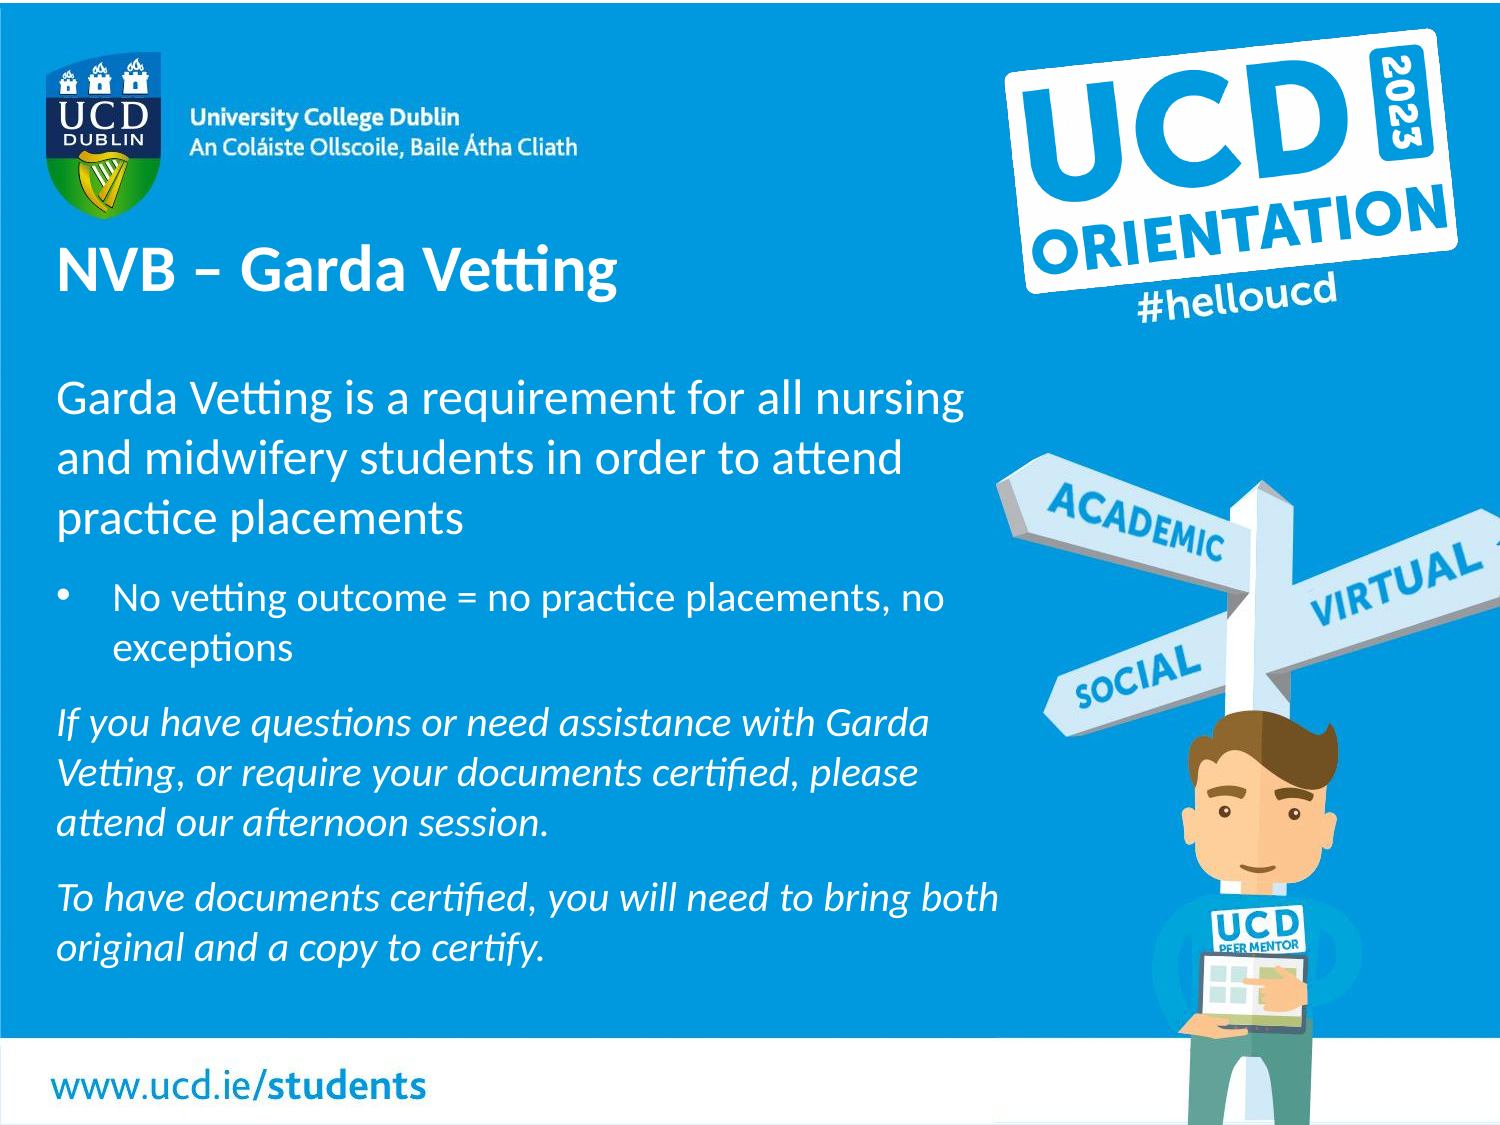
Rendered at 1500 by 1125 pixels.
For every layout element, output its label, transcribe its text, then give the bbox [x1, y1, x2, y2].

picture [0, 904, 1500, 1125]
picture [1291, 283, 1312, 306]
picture [45, 52, 162, 90]
picture [1022, 453, 1500, 897]
picture [1005, 29, 1457, 293]
picture [1166, 290, 1213, 320]
picture [1237, 289, 1266, 314]
picture [1138, 292, 1164, 323]
text_box NVB – Garda Vetting Garda Vetting is a requirement for all nursing and midwifery students in order to attend practice placements No vetting outcome = no practice placements, no exceptions If you have questions or need assistance with Garda Vetting, or require your documents certified, please attend our afternoon session. To have documents certified, you will need to bring both original and a copy to certify. [41, 90, 1022, 1038]
picture [1214, 280, 1226, 314]
picture [1227, 282, 1238, 314]
picture [1265, 284, 1288, 309]
picture [1314, 271, 1337, 303]
